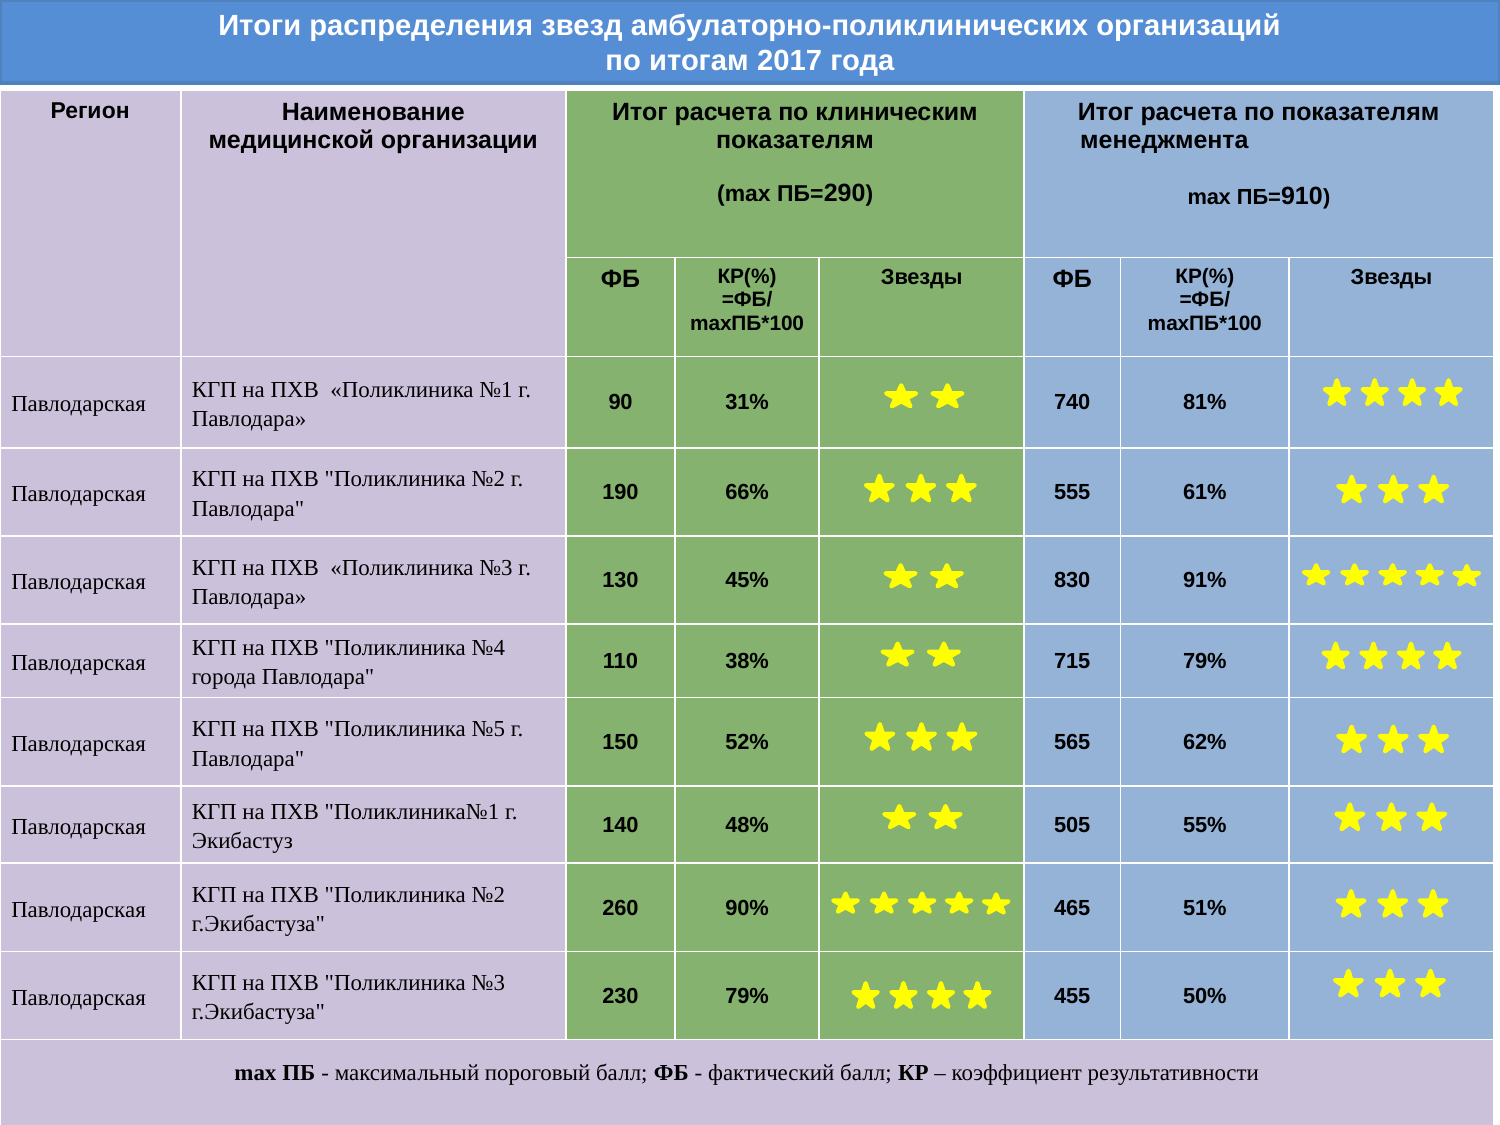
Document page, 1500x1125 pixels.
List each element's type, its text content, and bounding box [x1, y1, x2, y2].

table_cell [1290, 357, 1493, 447]
table_cell 62% [1121, 698, 1288, 785]
table_cell КР(%) =ФБ/mахПБ*100 [1121, 258, 1288, 356]
table_cell 555 [1025, 449, 1120, 535]
table_cell КР(%) =ФБ/mахПБ*100 [676, 258, 818, 356]
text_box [883, 805, 961, 828]
table_cell КГП на ПХВ «Поликлиника №3 г. Павлодара» [182, 537, 565, 623]
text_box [885, 385, 963, 407]
table_cell Павлодарская [1, 537, 180, 623]
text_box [1336, 804, 1446, 830]
table_cell [1290, 537, 1493, 623]
table_cell 565 [1025, 698, 1120, 785]
table_cell 90 [567, 357, 674, 447]
table_cell 91% [1121, 537, 1288, 623]
table_cell 110 [567, 625, 674, 697]
table_cell Павлодарская [1, 698, 180, 785]
table_cell [1290, 952, 1493, 1039]
table_cell [820, 864, 1023, 951]
table_cell 38% [676, 625, 818, 697]
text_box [1303, 565, 1480, 585]
table_cell КГП на ПХВ "Поликлиника №2 г. Павлодара" [182, 449, 565, 535]
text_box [1334, 970, 1445, 996]
table_cell КГП на ПХВ "Поликлиника №5 г. Павлодара" [182, 698, 565, 785]
table_cell ФБ [1025, 258, 1120, 356]
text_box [1323, 643, 1460, 668]
table_cell КГП на ПХВ "Поликлиника №3 г.Экибастуза" [182, 952, 565, 1039]
table_cell mах ПБ - максимальный пороговый балл; ФБ - фактический балл; КР – коэффициент результативности [1, 1040, 1493, 1125]
table_cell 51% [1121, 864, 1288, 951]
table_cell [820, 625, 1023, 697]
title Итоги распределения звезд амбулаторно-поликлинических организаций по итогам 2017 года [0, 0, 1500, 85]
table_cell 50% [1121, 952, 1288, 1039]
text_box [866, 723, 976, 750]
table_header Наименование медицинской организации [182, 91, 565, 356]
table_cell [820, 952, 1023, 1039]
table_cell 81% [1121, 357, 1288, 447]
table_cell 79% [1121, 625, 1288, 697]
table_cell [1290, 625, 1493, 697]
table_cell Павлодарская [1, 787, 180, 862]
table_cell [820, 449, 1023, 535]
table_cell КГП на ПХВ "Поликлиника №2 г.Экибастуза" [182, 864, 565, 951]
table_cell [1290, 698, 1493, 785]
table_cell Звезды [1290, 258, 1493, 356]
table_cell 140 [567, 787, 674, 862]
table_cell [820, 537, 1023, 623]
table_cell 66% [676, 449, 818, 535]
table_cell 90% [676, 864, 818, 951]
table_cell 31% [676, 357, 818, 447]
table_cell 61% [1121, 449, 1288, 535]
table_cell [820, 698, 1023, 785]
table_cell 260 [567, 864, 674, 951]
table_cell ФБ [567, 258, 674, 356]
table_cell 45% [676, 537, 818, 623]
table_cell 230 [567, 952, 674, 1039]
table_cell 55% [1121, 787, 1288, 862]
table_cell 79% [676, 952, 818, 1039]
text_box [885, 564, 963, 587]
table_header Итог расчета по показателям менеджмента mах ПБ=910) [1025, 91, 1493, 257]
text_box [1337, 726, 1448, 752]
table_header Итог расчета по клиническим показателям (mах ПБ=290) [567, 91, 1023, 257]
table_cell 740 [1025, 357, 1120, 447]
table_cell 455 [1025, 952, 1120, 1039]
table_cell 465 [1025, 864, 1120, 951]
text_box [865, 475, 976, 501]
table_cell [1290, 787, 1493, 862]
table_cell 52% [676, 698, 818, 785]
table_cell 715 [1025, 625, 1120, 697]
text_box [882, 643, 960, 665]
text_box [853, 982, 990, 1008]
table_cell [1290, 449, 1493, 535]
table_cell КГП на ПХВ "Поликлиника №4 города Павлодара" [182, 625, 565, 697]
table_cell 130 [567, 537, 674, 623]
table_cell Павлодарская [1, 952, 180, 1039]
table_cell [820, 787, 1023, 862]
table_cell Павлодарская [1, 357, 180, 447]
table_cell КГП на ПХВ «Поликлиника №1 г. Павлодара» [182, 357, 565, 447]
table_cell 48% [676, 787, 818, 862]
table_cell Павлодарская [1, 449, 180, 535]
table_cell Звезды [820, 258, 1023, 356]
table_header Регион [1, 91, 180, 356]
table_cell 190 [567, 449, 674, 535]
table_cell [820, 357, 1023, 447]
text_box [1337, 476, 1448, 502]
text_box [1337, 890, 1447, 917]
table_cell [1290, 864, 1493, 951]
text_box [833, 893, 1009, 913]
table_cell Павлодарская [1, 864, 180, 951]
table_cell 150 [567, 698, 674, 785]
table_cell 830 [1025, 537, 1120, 623]
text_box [1324, 379, 1461, 405]
table_cell 505 [1025, 787, 1120, 862]
table_cell Павлодарская [1, 625, 180, 697]
table_cell КГП на ПХВ "Поликлиника№1 г. Экибастуз [182, 787, 565, 862]
